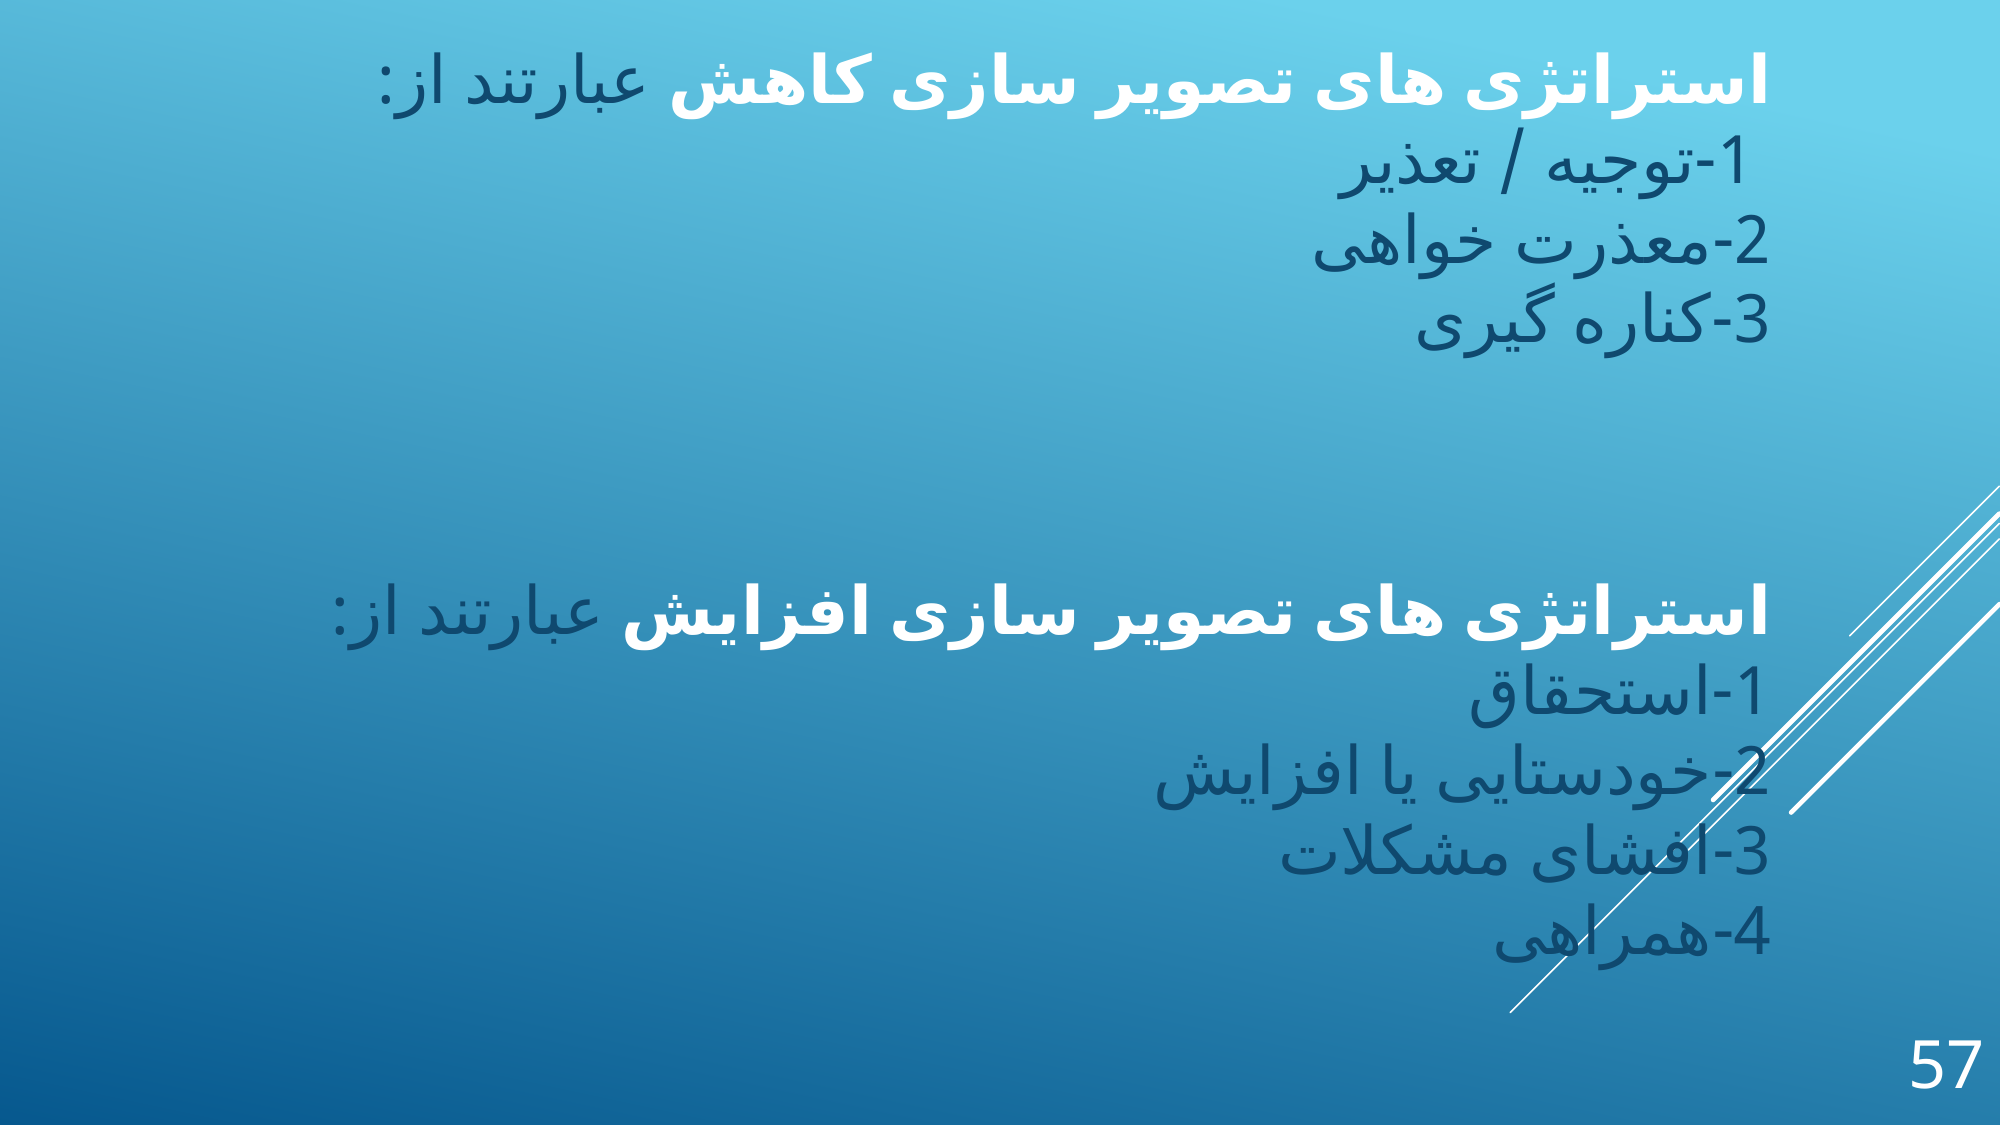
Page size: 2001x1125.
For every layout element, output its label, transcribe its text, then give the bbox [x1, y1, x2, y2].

list استراتژی های تصویر سازی کاهش عبارتند از: 1-توجیه / تعذیر 2-معذرت خواهی 3-کناره گیری استراتژی های تصویر سازی افزایش عبارتند از: 1-استحقاق 2-خودستایی یا افزایش 3-افشای مشکلات 4-همراهی [90, 26, 1787, 1084]
slide_number 57 [1812, 1010, 2000, 1121]
